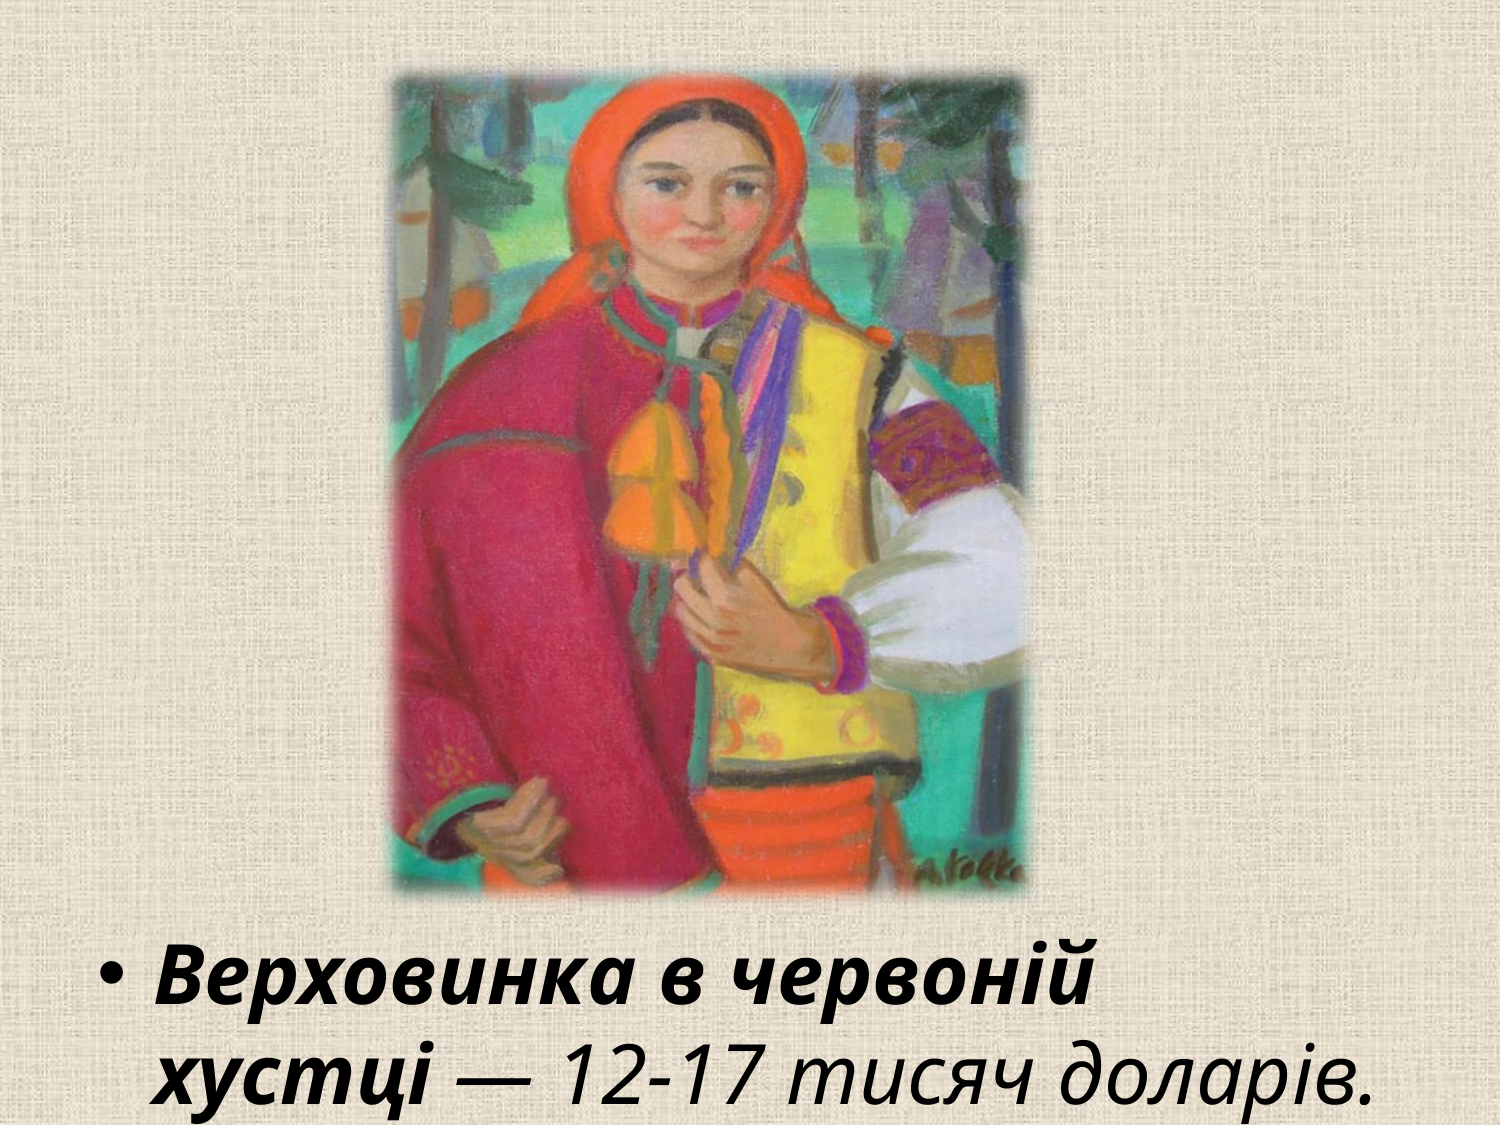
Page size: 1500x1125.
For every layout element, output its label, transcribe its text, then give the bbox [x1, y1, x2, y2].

list Верховинка в червоній хустці — 12-17 тисяч доларів. [82, 914, 1432, 1067]
picture [374, 58, 1043, 910]
